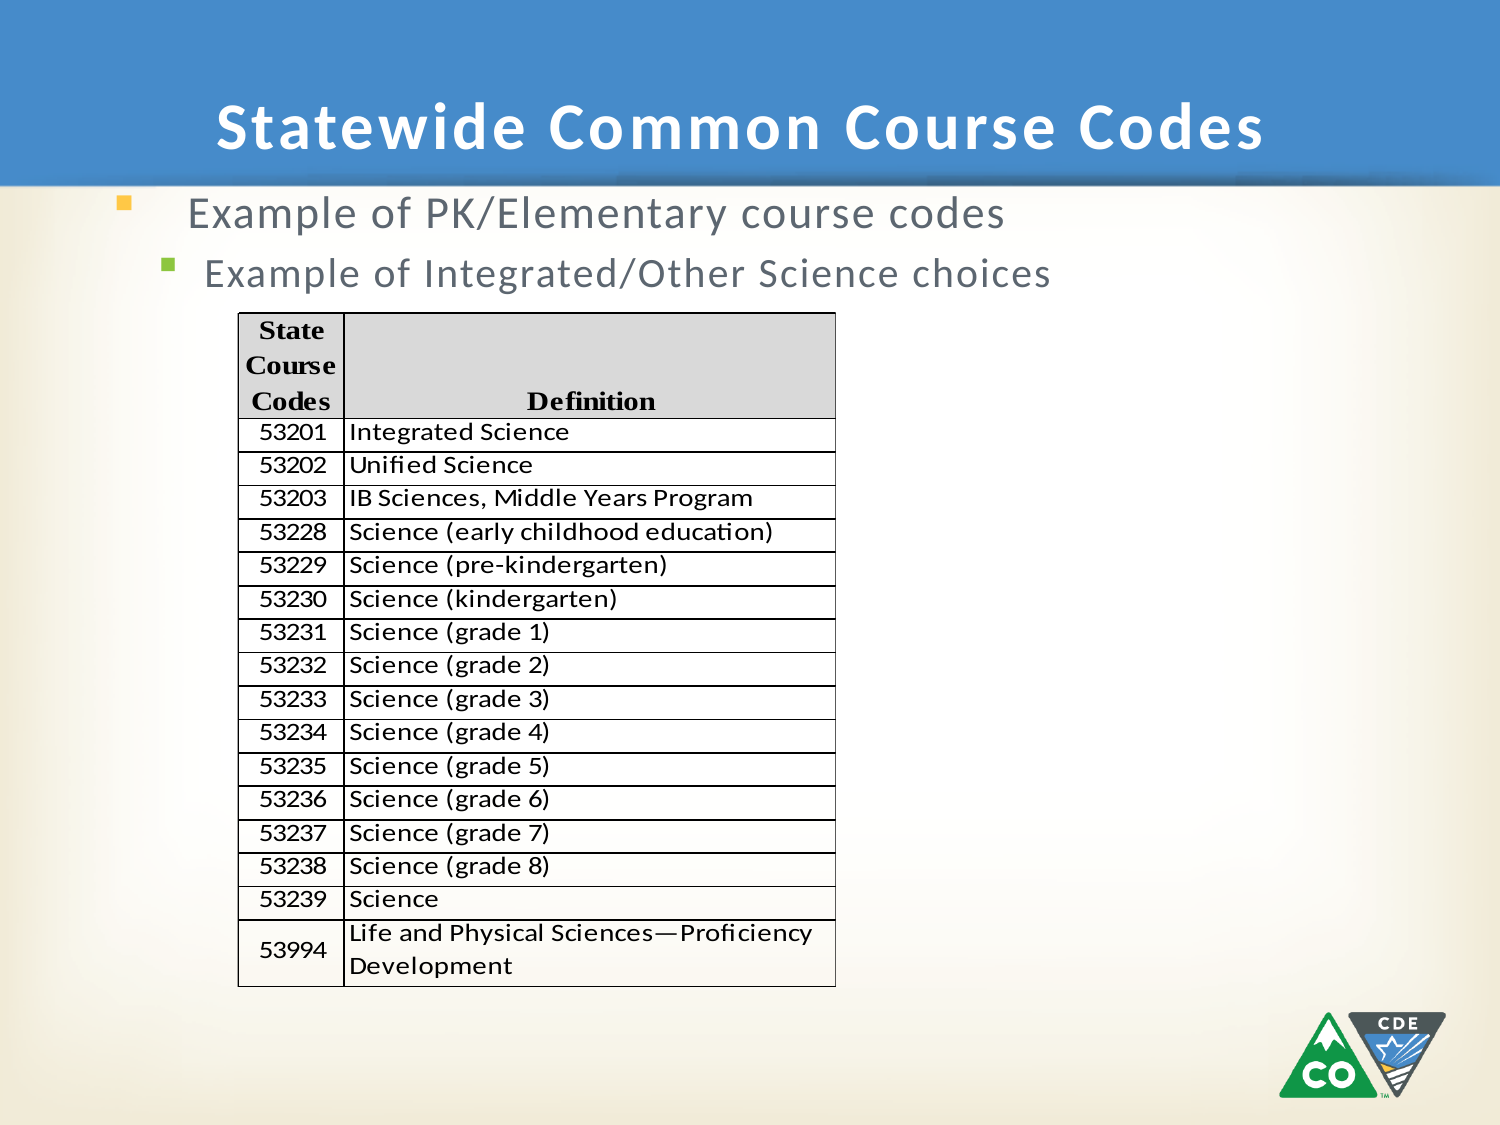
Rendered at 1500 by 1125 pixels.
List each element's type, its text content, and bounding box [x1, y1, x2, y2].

picture [0, 0, 1500, 1125]
list Example of PK/Elementary course codes Example of Integrated/Other Science choices [37, 174, 1463, 1088]
title Statewide Common Course Codes [62, 58, 1438, 174]
